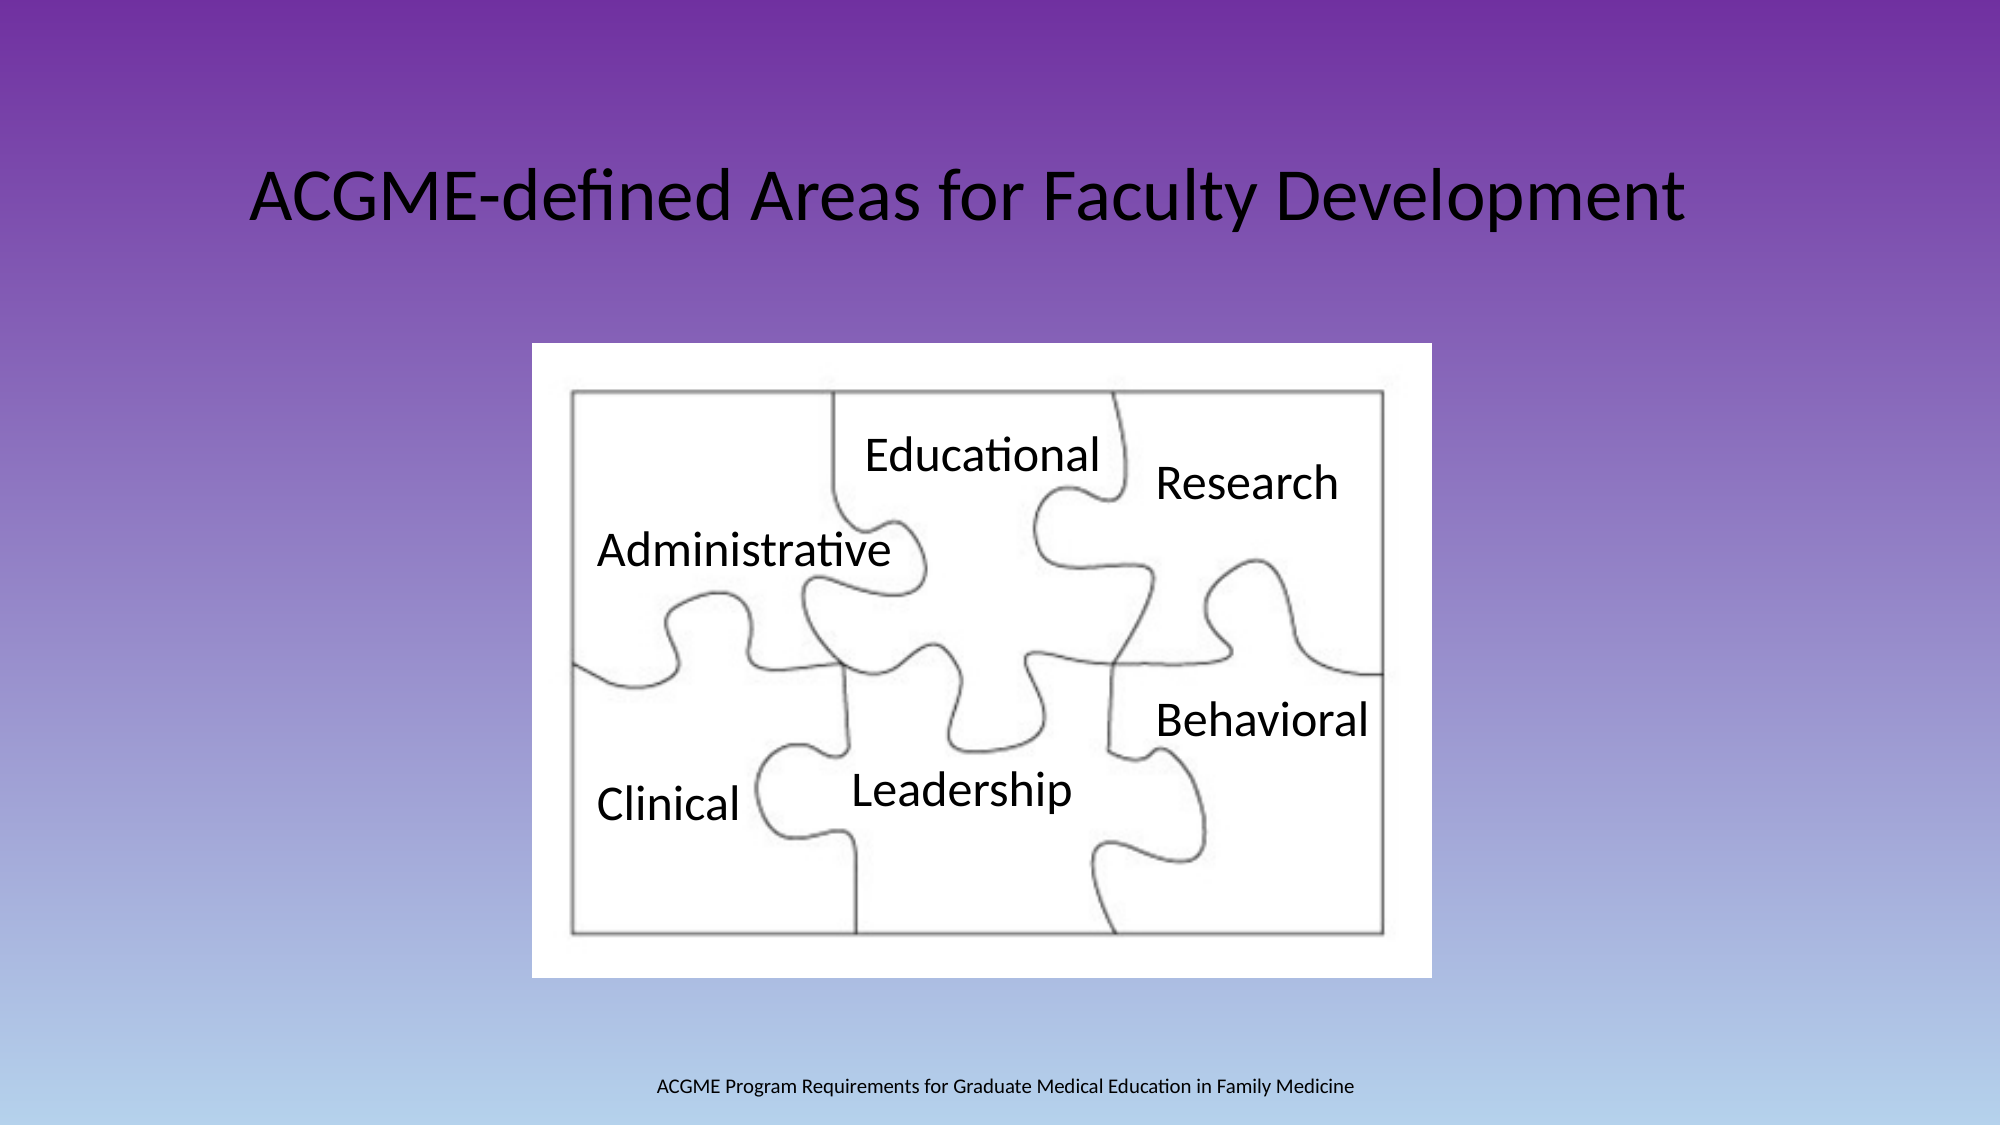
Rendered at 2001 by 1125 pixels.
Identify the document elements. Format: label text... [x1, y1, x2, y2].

text_box Research [1432, 442, 1441, 517]
text_box ACGME Program Requirements for Graduate Medical Education in Family Medicine [531, 1064, 1370, 1105]
picture [531, 343, 1432, 978]
title ACGME-defined Areas for Faculty Development [234, 102, 1766, 291]
